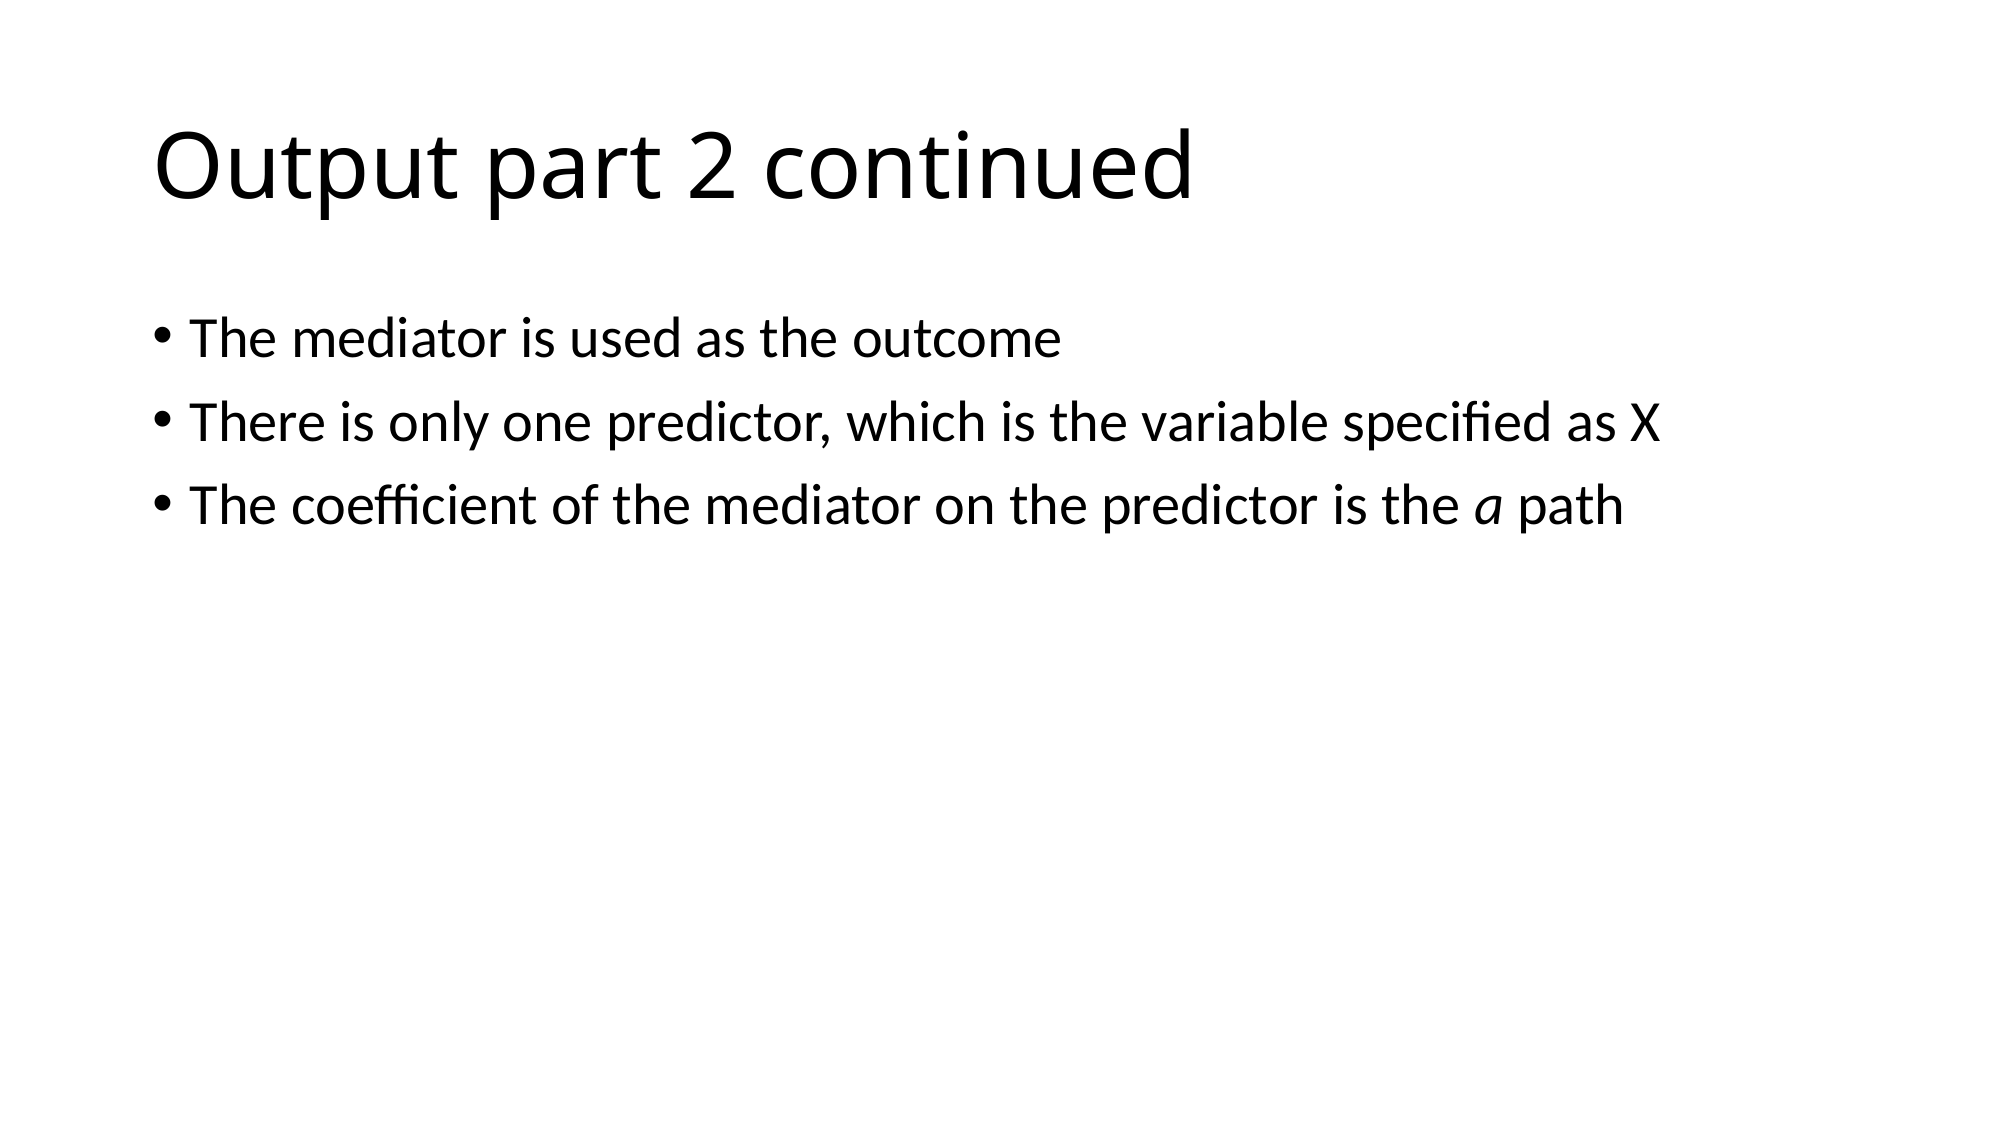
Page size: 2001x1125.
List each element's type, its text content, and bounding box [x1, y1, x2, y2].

list The mediator is used as the outcome There is only one predictor, which is the variable specified as X The coefficient of the mediator on the predictor is the a path [137, 299, 1863, 1014]
title Output part 2 continued [137, 59, 1863, 278]
